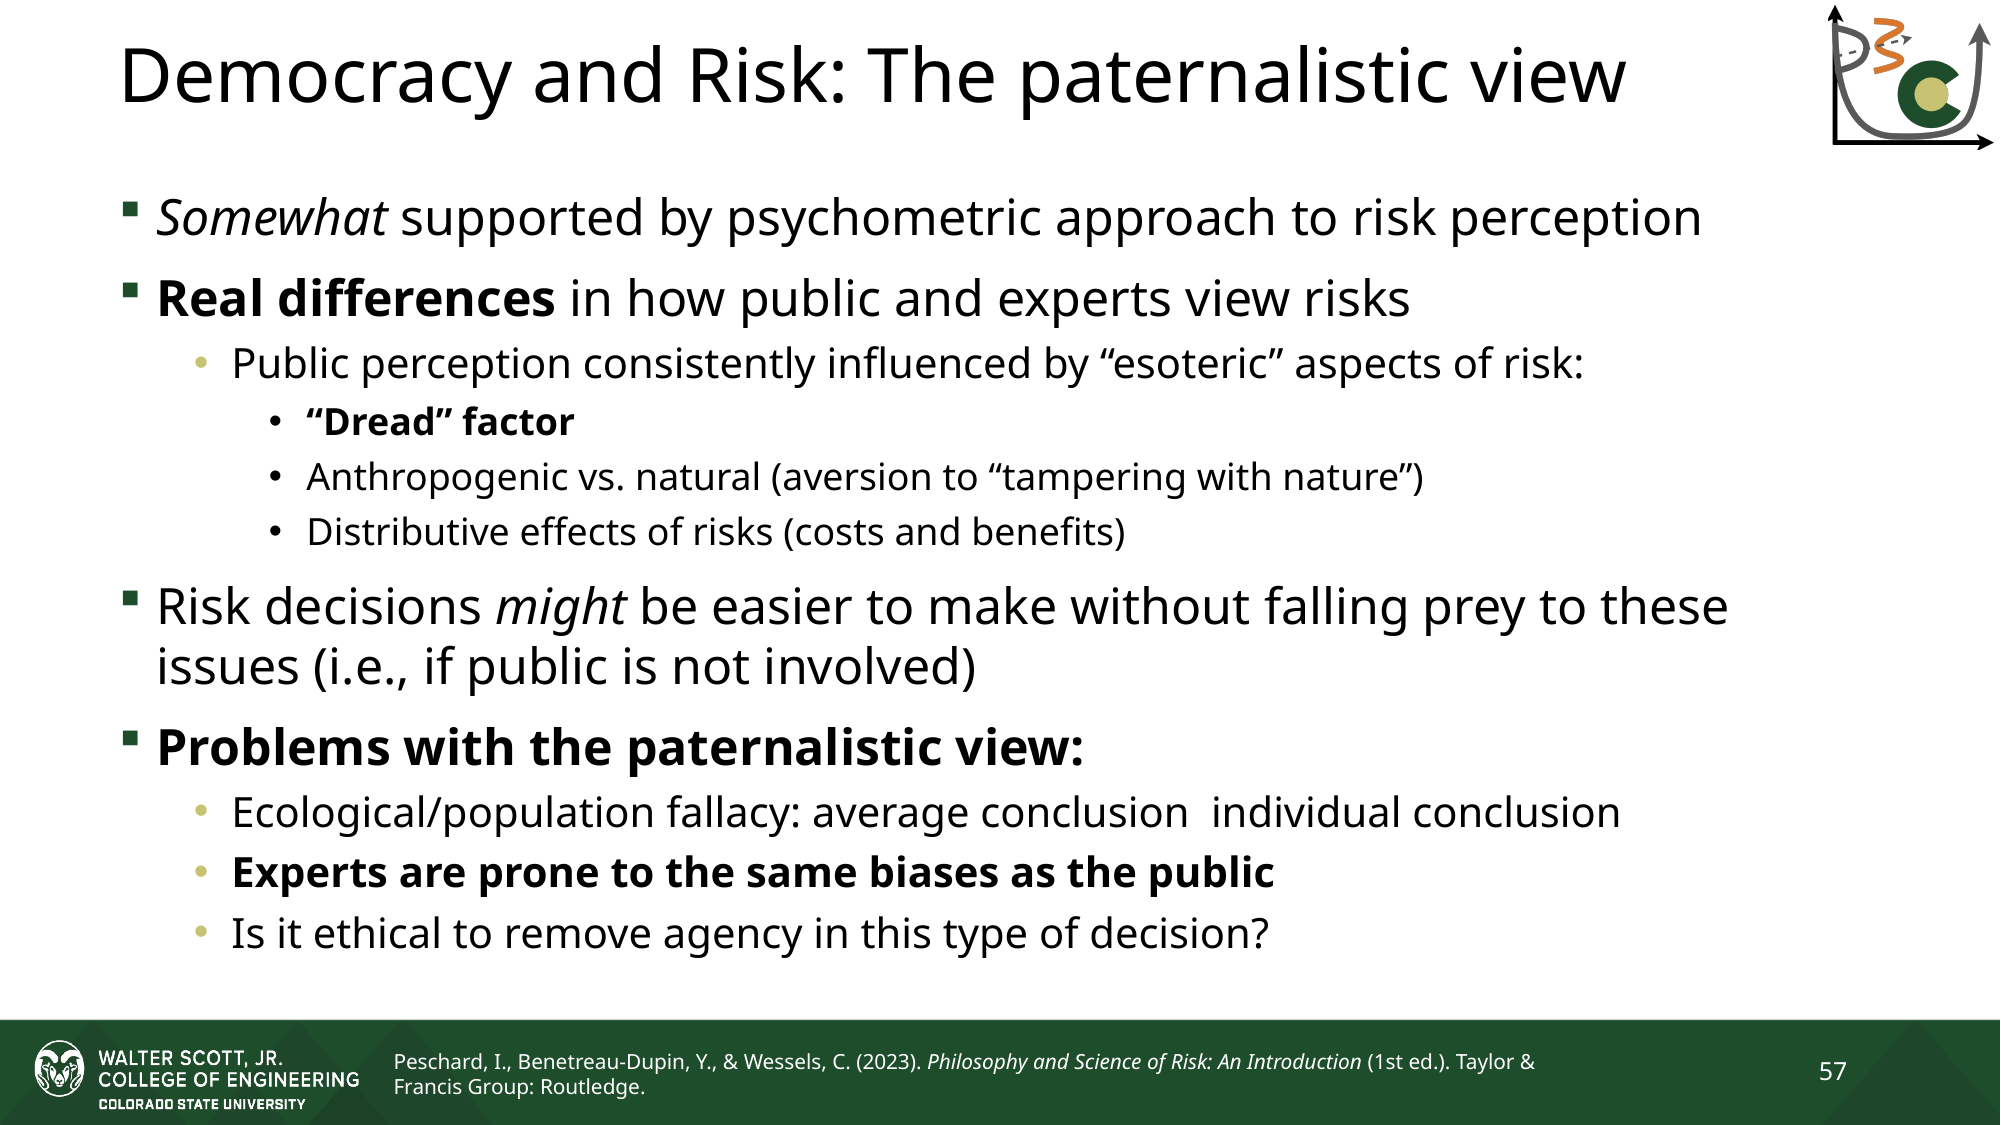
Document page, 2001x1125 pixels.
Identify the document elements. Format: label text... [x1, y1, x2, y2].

text_box Peschard, I., Benetreau-Dupin, Y., & Wessels, C. (2023). Philosophy and Science of Risk: An Introduction (1st ed.). Taylor & Francis Group: Routledge. [378, 1041, 1560, 1107]
title Democracy and Risk: The paternalistic view [103, 7, 1829, 150]
picture [1828, 0, 2000, 150]
picture [0, 1013, 2000, 1125]
slide_number 57 [1560, 1042, 1863, 1103]
